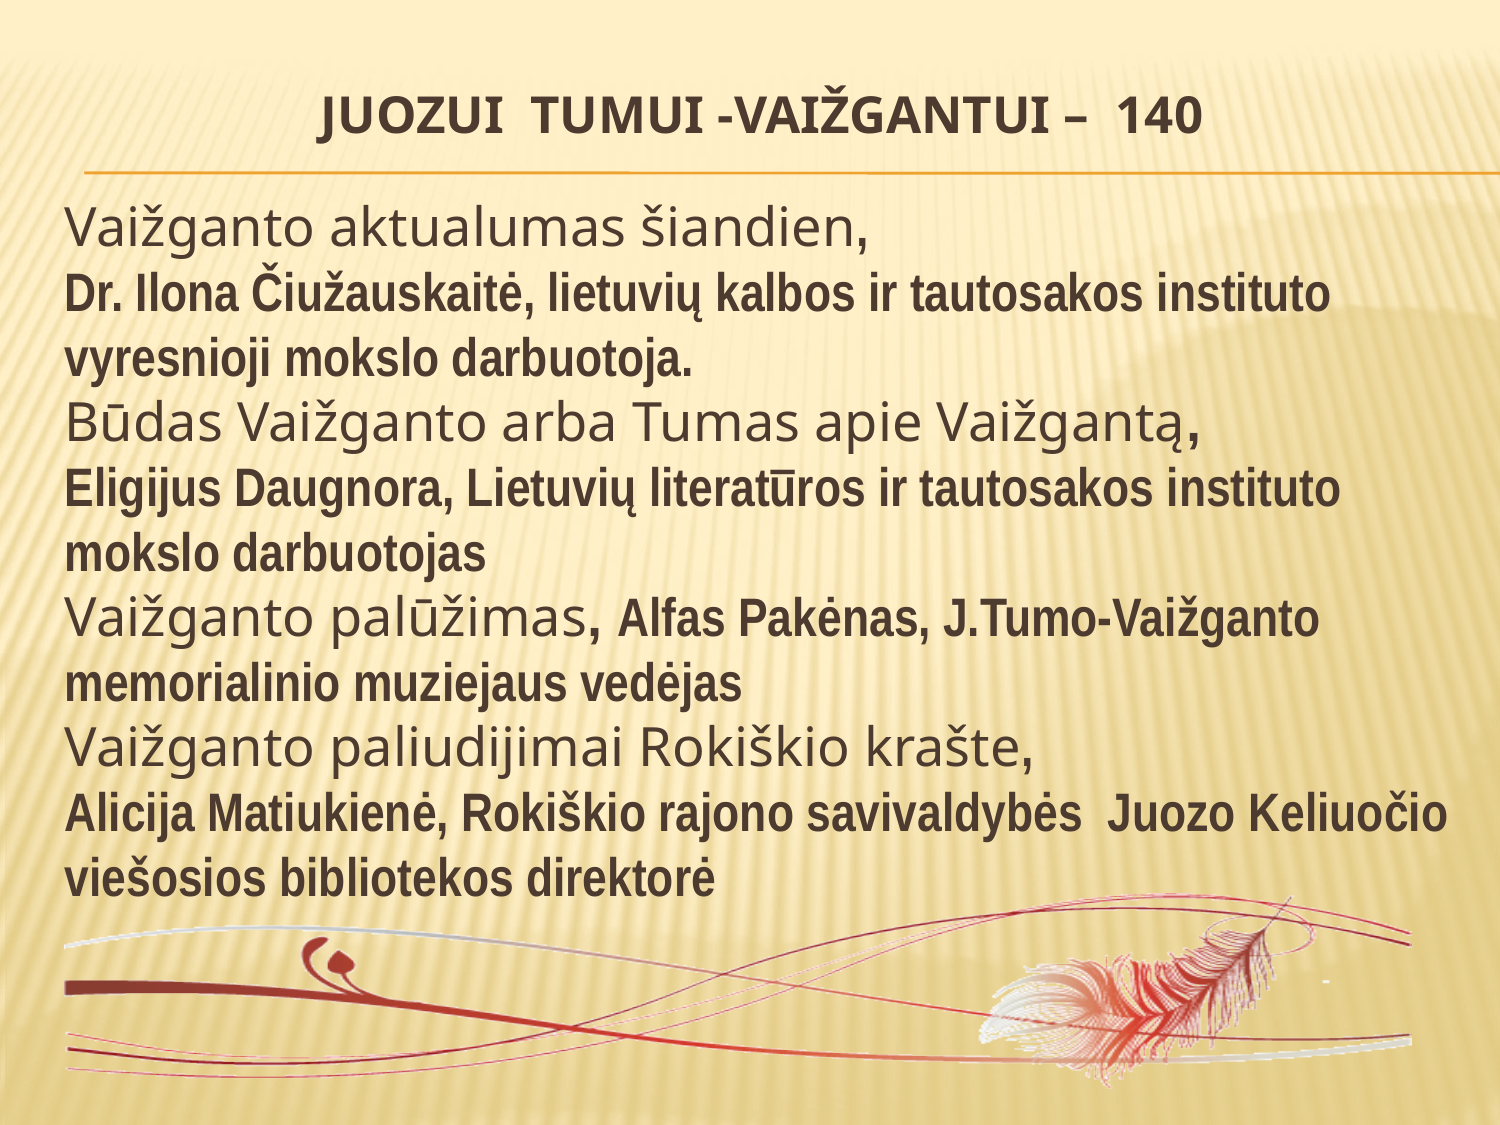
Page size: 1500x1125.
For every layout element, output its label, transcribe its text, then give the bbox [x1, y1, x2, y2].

title JUOZUI TUMUI -VAIŽGANTUI – 140 [50, 75, 1475, 184]
picture [64, 892, 1412, 1090]
list Vaižganto aktualumas šiandien, Dr. Ilona Čiužauskaitė, lietuvių kalbos ir tautosakos instituto vyresnioji mokslo darbuotoja. Būdas Vaižganto arba Tumas apie Vaižgantą, Eligijus Daugnora, Lietuvių literatūros ir tautosakos instituto mokslo darbuotojas Vaižganto palūžimas, Alfas Pakėnas, J.Tumo-Vaižganto memorialinio muziejaus vedėjas Vaižganto paliudijimai Rokiškio krašte, Alicija Matiukienė, Rokiškio rajono savivaldybės Juozo Keliuočio viešosios bibliotekos direktorė [50, 184, 1475, 998]
